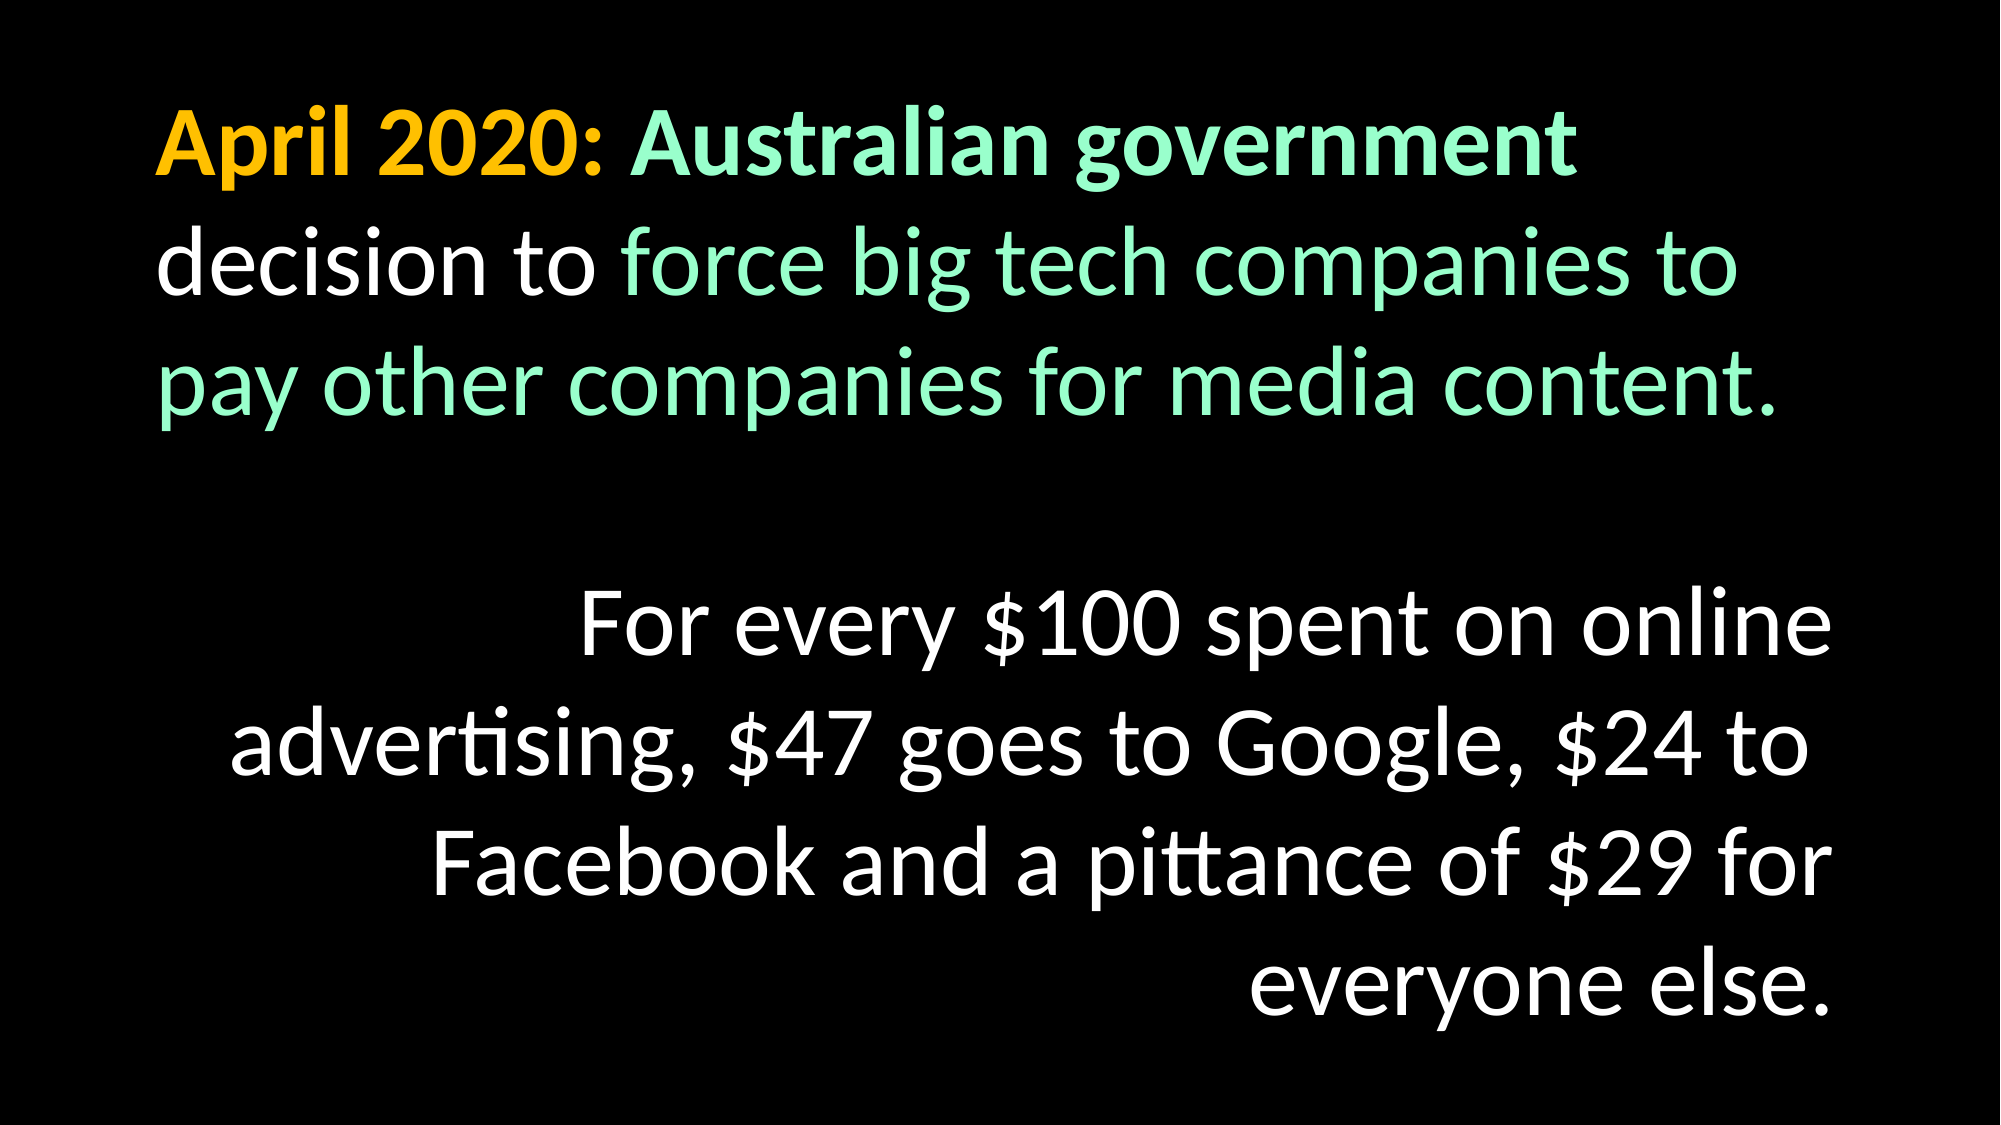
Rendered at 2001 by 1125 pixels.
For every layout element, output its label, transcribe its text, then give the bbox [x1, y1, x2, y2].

text_box April 2020: Australian government decision to force big tech companies to pay other companies for media content. For every $100 spent on online advertising, $47 goes to Google, $24 to Facebook and a pittance of $29 for everyone else. [141, 68, 1850, 1043]
